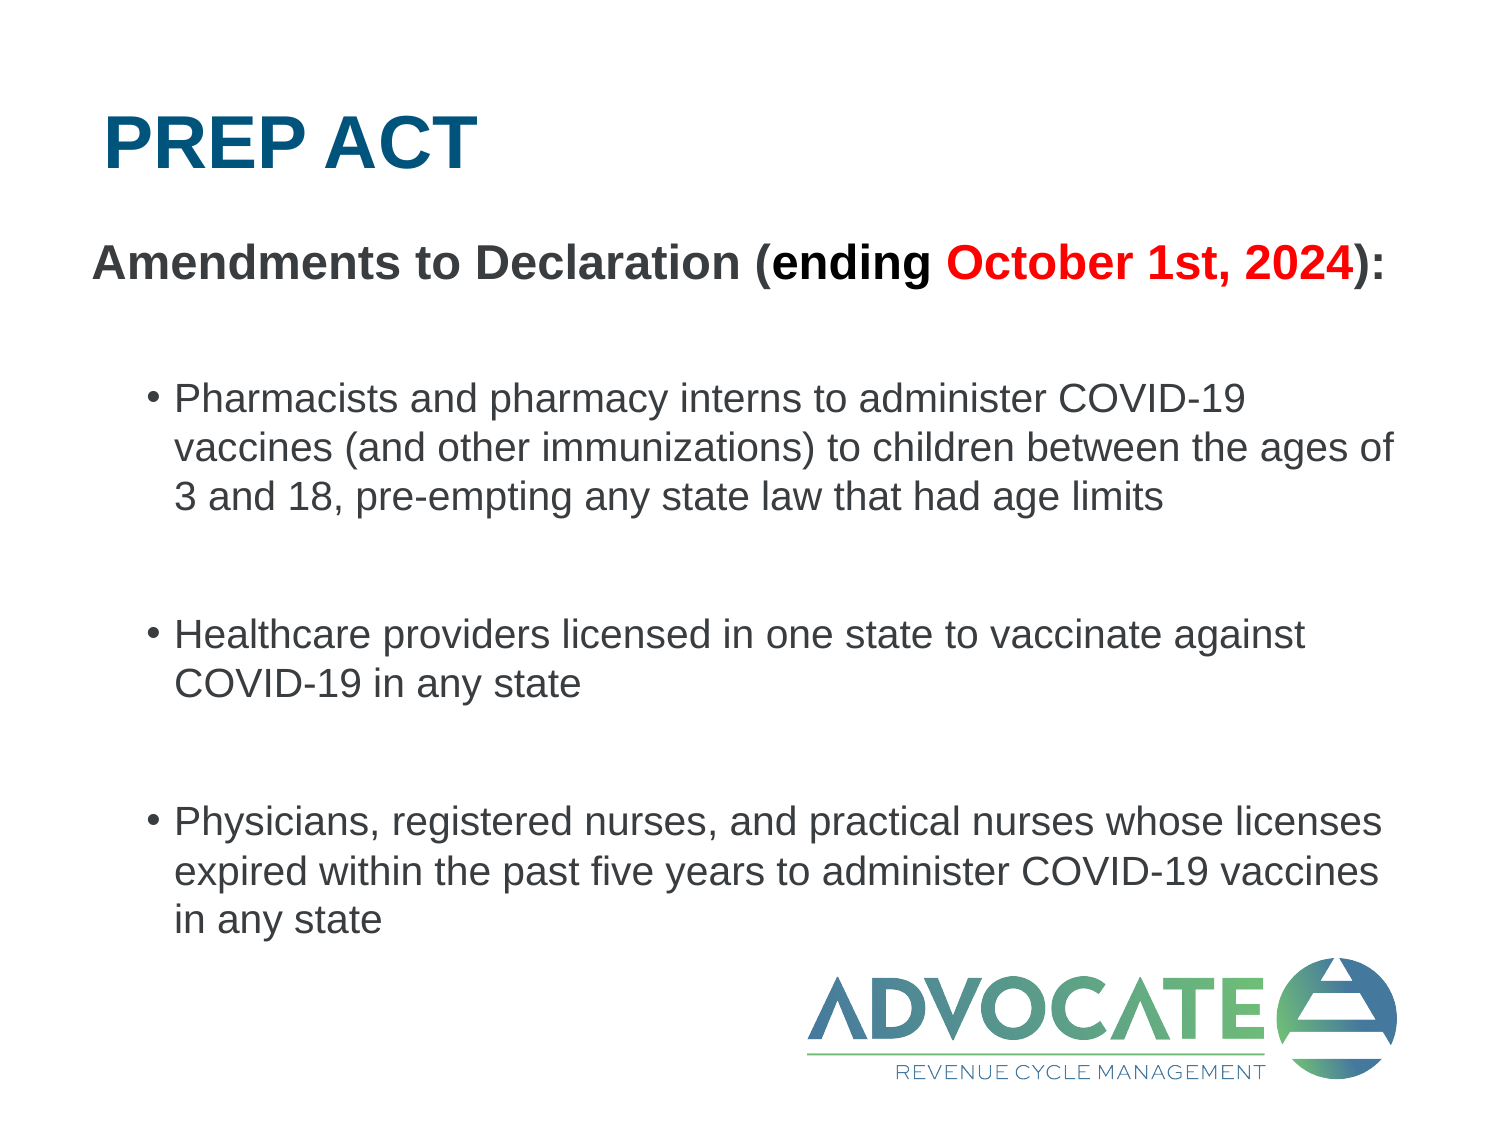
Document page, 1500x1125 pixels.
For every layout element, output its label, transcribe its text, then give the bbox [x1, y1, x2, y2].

picture [807, 969, 1397, 1086]
title PREP ACT [103, 103, 1397, 191]
list Amendments to Declaration (ending October 1st, 2024): Pharmacists and pharmacy interns to administer COVID-19 vaccines (and other immunizations) to children between the ages of 3 and 18, pre-empting any state law that had age limits Healthcare providers licensed in one state to vaccinate against COVID-19 in any state Physicians, registered nurses, and practical nurses whose licenses expired within the past five years to administer COVID-19 vaccines in any state [91, 230, 1397, 969]
